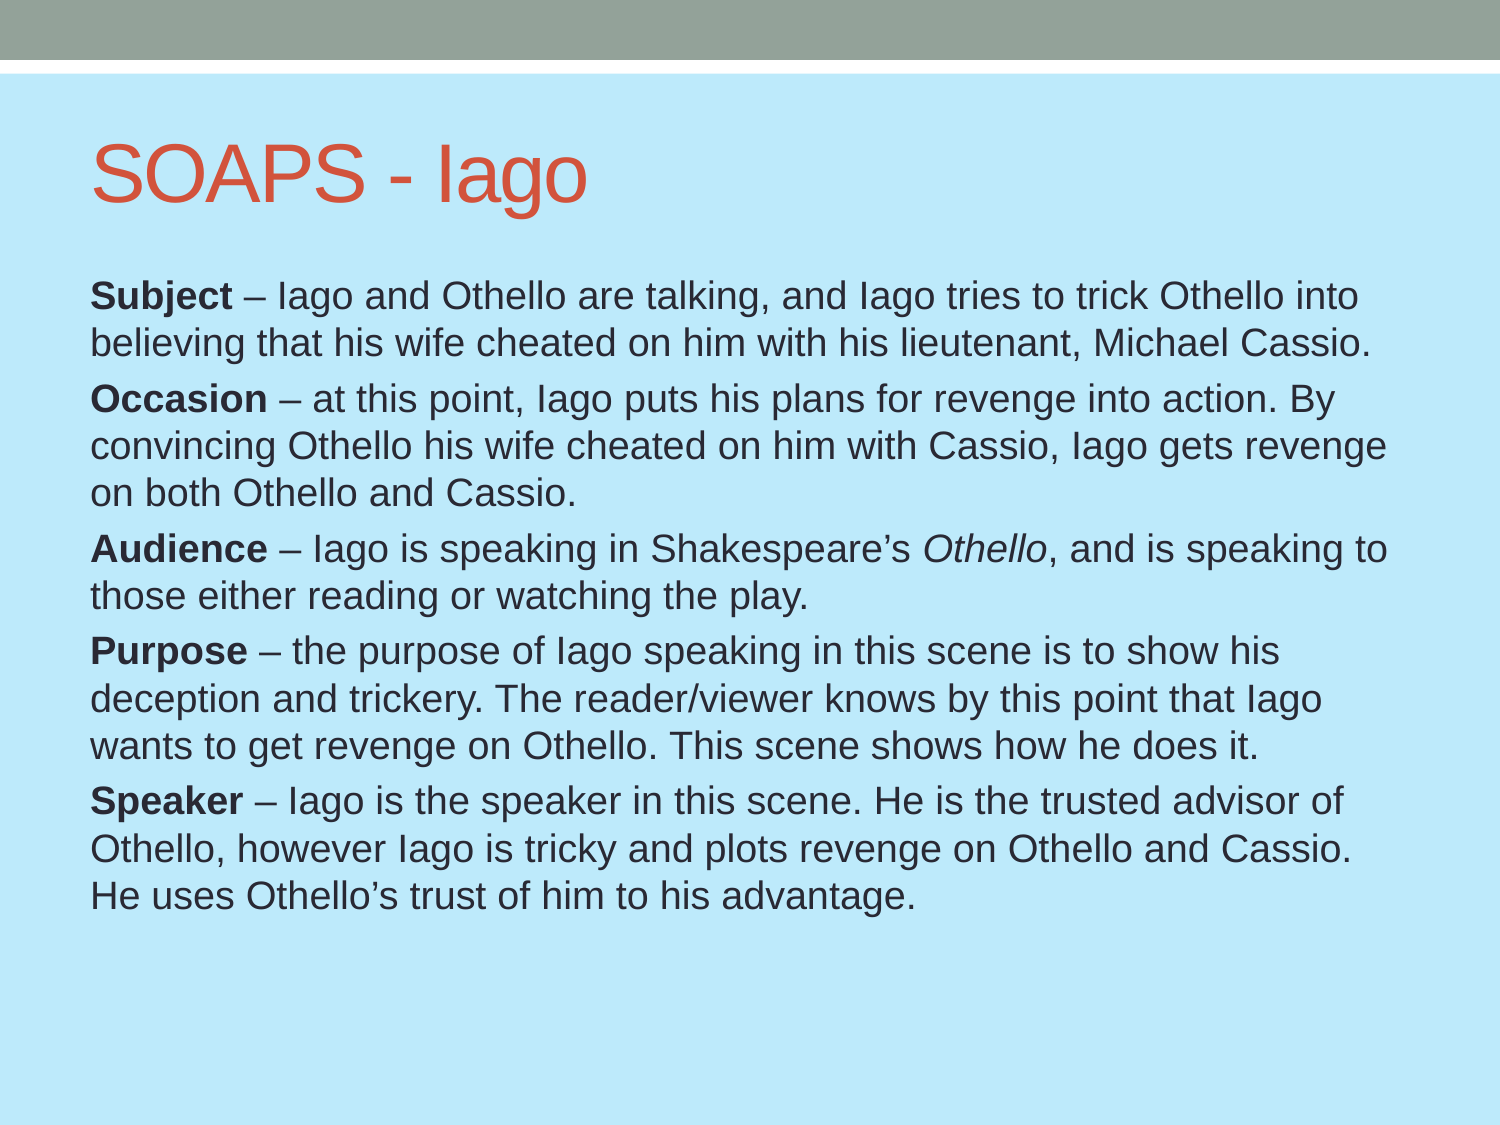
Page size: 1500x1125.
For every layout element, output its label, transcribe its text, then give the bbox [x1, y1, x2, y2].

list Subject – Iago and Othello are talking, and Iago tries to trick Othello into believing that his wife cheated on him with his lieutenant, Michael Cassio. Occasion – at this point, Iago puts his plans for revenge into action. By convincing Othello his wife cheated on him with Cassio, Iago gets revenge on both Othello and Cassio. Audience – Iago is speaking in Shakespeare’s Othello, and is speaking to those either reading or watching the play. Purpose – the purpose of Iago speaking in this scene is to show his deception and trickery. The reader/viewer knows by this point that Iago wants to get revenge on Othello. This scene shows how he does it. Speaker – Iago is the speaker in this scene. He is the trusted advisor of Othello, however Iago is tricky and plots revenge on Othello and Cassio. He uses Othello’s trust of him to his advantage. [75, 262, 1425, 1063]
title SOAPS - Iago [75, 87, 1425, 250]
